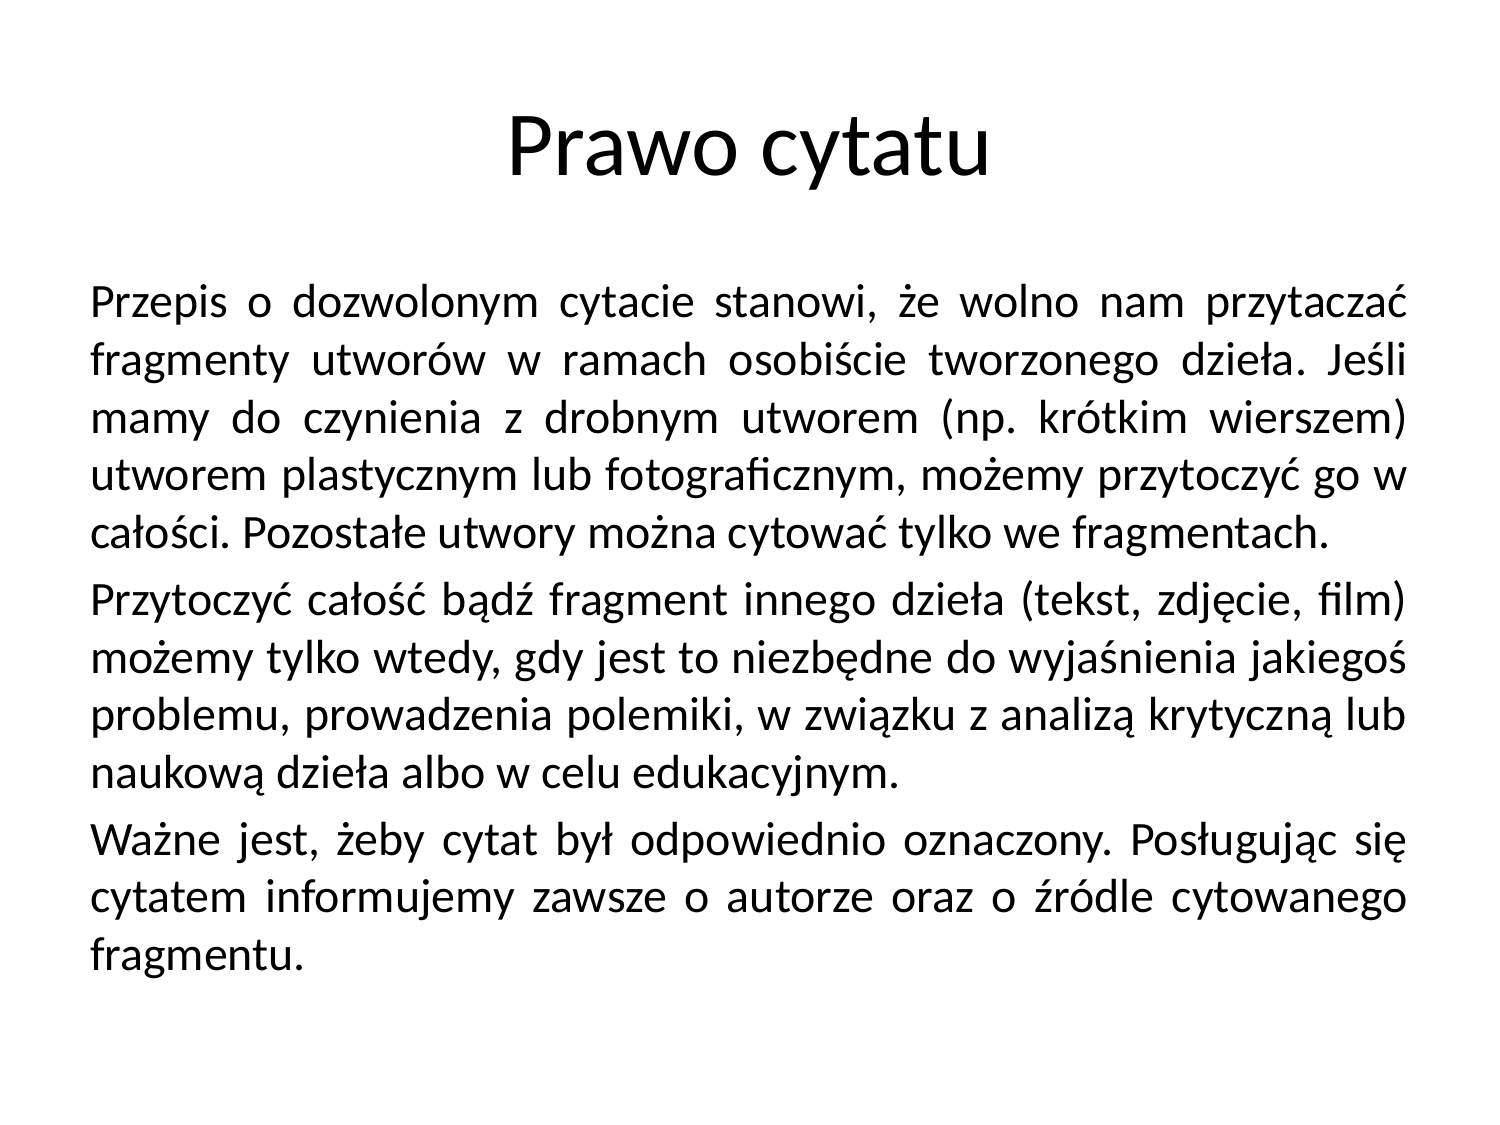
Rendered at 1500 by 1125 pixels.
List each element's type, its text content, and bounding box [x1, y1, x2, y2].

list Przepis o dozwolonym cytacie stanowi, że wolno nam przytaczać fragmenty utworów w ramach osobiście tworzonego dzieła. Jeśli mamy do czynienia z drobnym utworem (np. krótkim wierszem) utworem plastycznym lub fotograficznym, możemy przytoczyć go w całości. Pozostałe utwory można cytować tylko we fragmentach. Przytoczyć całość bądź fragment innego dzieła (tekst, zdjęcie, film) możemy tylko wtedy, gdy jest to niezbędne do wyjaśnienia jakiegoś problemu, prowadzenia polemiki, w związku z analizą krytyczną lub naukową dzieła albo w celu edukacyjnym. Ważne jest, żeby cytat był odpowiednio oznaczony. Posługując się cytatem informujemy zawsze o autorze oraz o źródle cytowanego fragmentu. [75, 262, 1425, 1005]
title Prawo cytatu [75, 45, 1425, 233]
